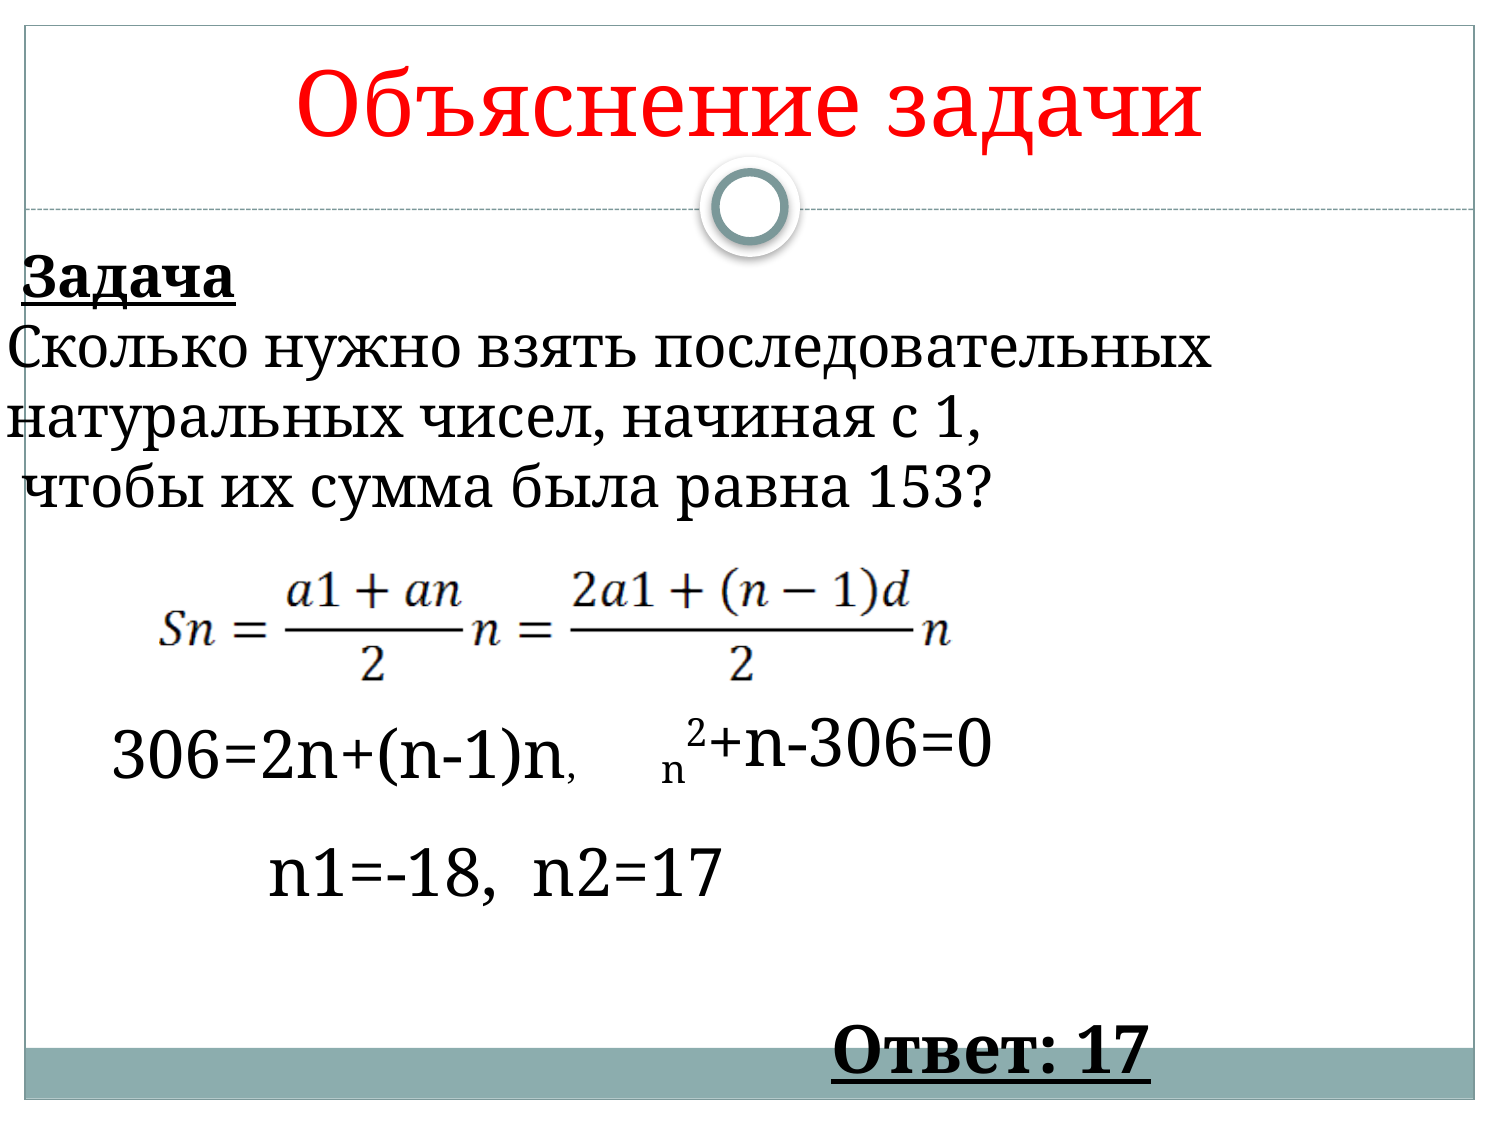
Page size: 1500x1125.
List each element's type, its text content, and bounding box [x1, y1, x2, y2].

text_box n2+n-306=0 [646, 692, 1010, 799]
picture [159, 562, 953, 693]
text_box 306=2n+(n-1)n, [95, 704, 601, 799]
text_box Задача Сколько нужно взять последовательных натуральных чисел, начиная с 1, чтобы их сумма была равна 153? [0, 231, 1244, 597]
text_box n1=-18, n2=17 [254, 822, 740, 917]
text_box Ответ: 17 [816, 999, 1166, 1095]
title Объяснение задачи [49, 37, 1450, 162]
